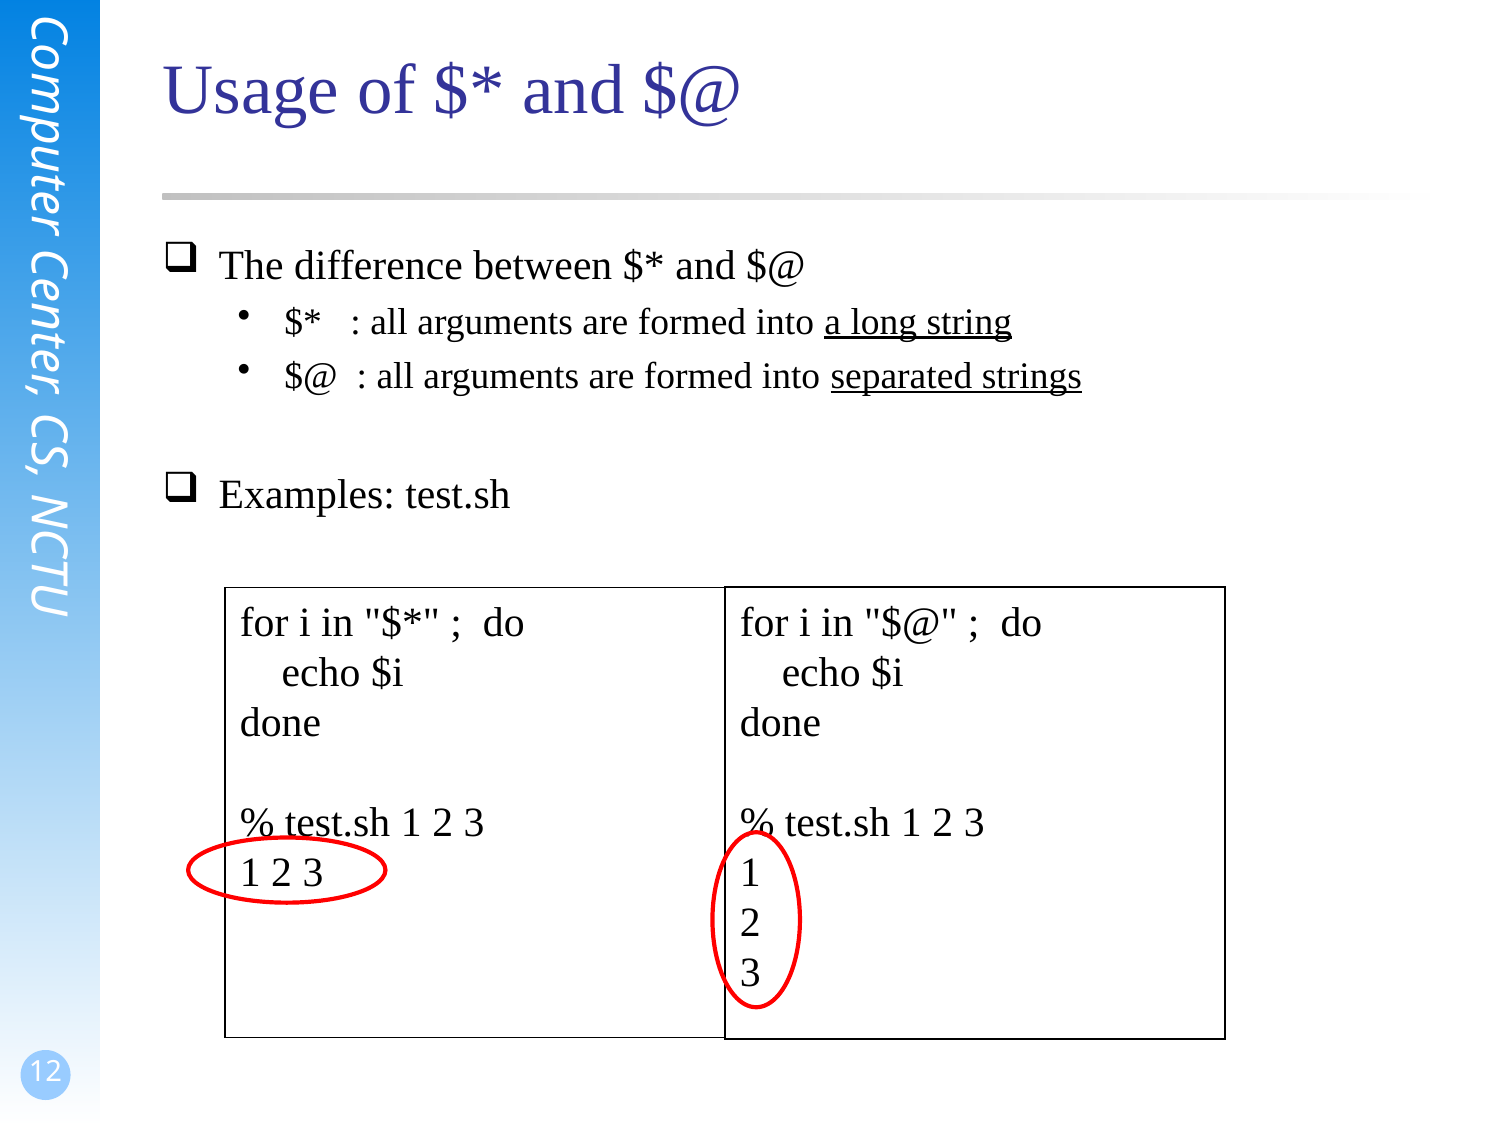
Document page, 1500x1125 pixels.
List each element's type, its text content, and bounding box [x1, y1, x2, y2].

text_box [710, 830, 803, 1010]
text_box [186, 835, 388, 905]
title Usage of $* and $@ [162, 42, 1438, 231]
list The difference between $* and $@ $* : all arguments are formed into a long string $@ : all arguments are formed into separated strings Examples: test.sh [162, 237, 1438, 1000]
text_box for i in "$@" ; do echo $i done % test.sh 1 2 3 1 2 3 [725, 587, 1225, 1040]
text_box for i in "$*" ; do echo $i done % test.sh 1 2 3 1 2 3 [225, 587, 725, 1038]
